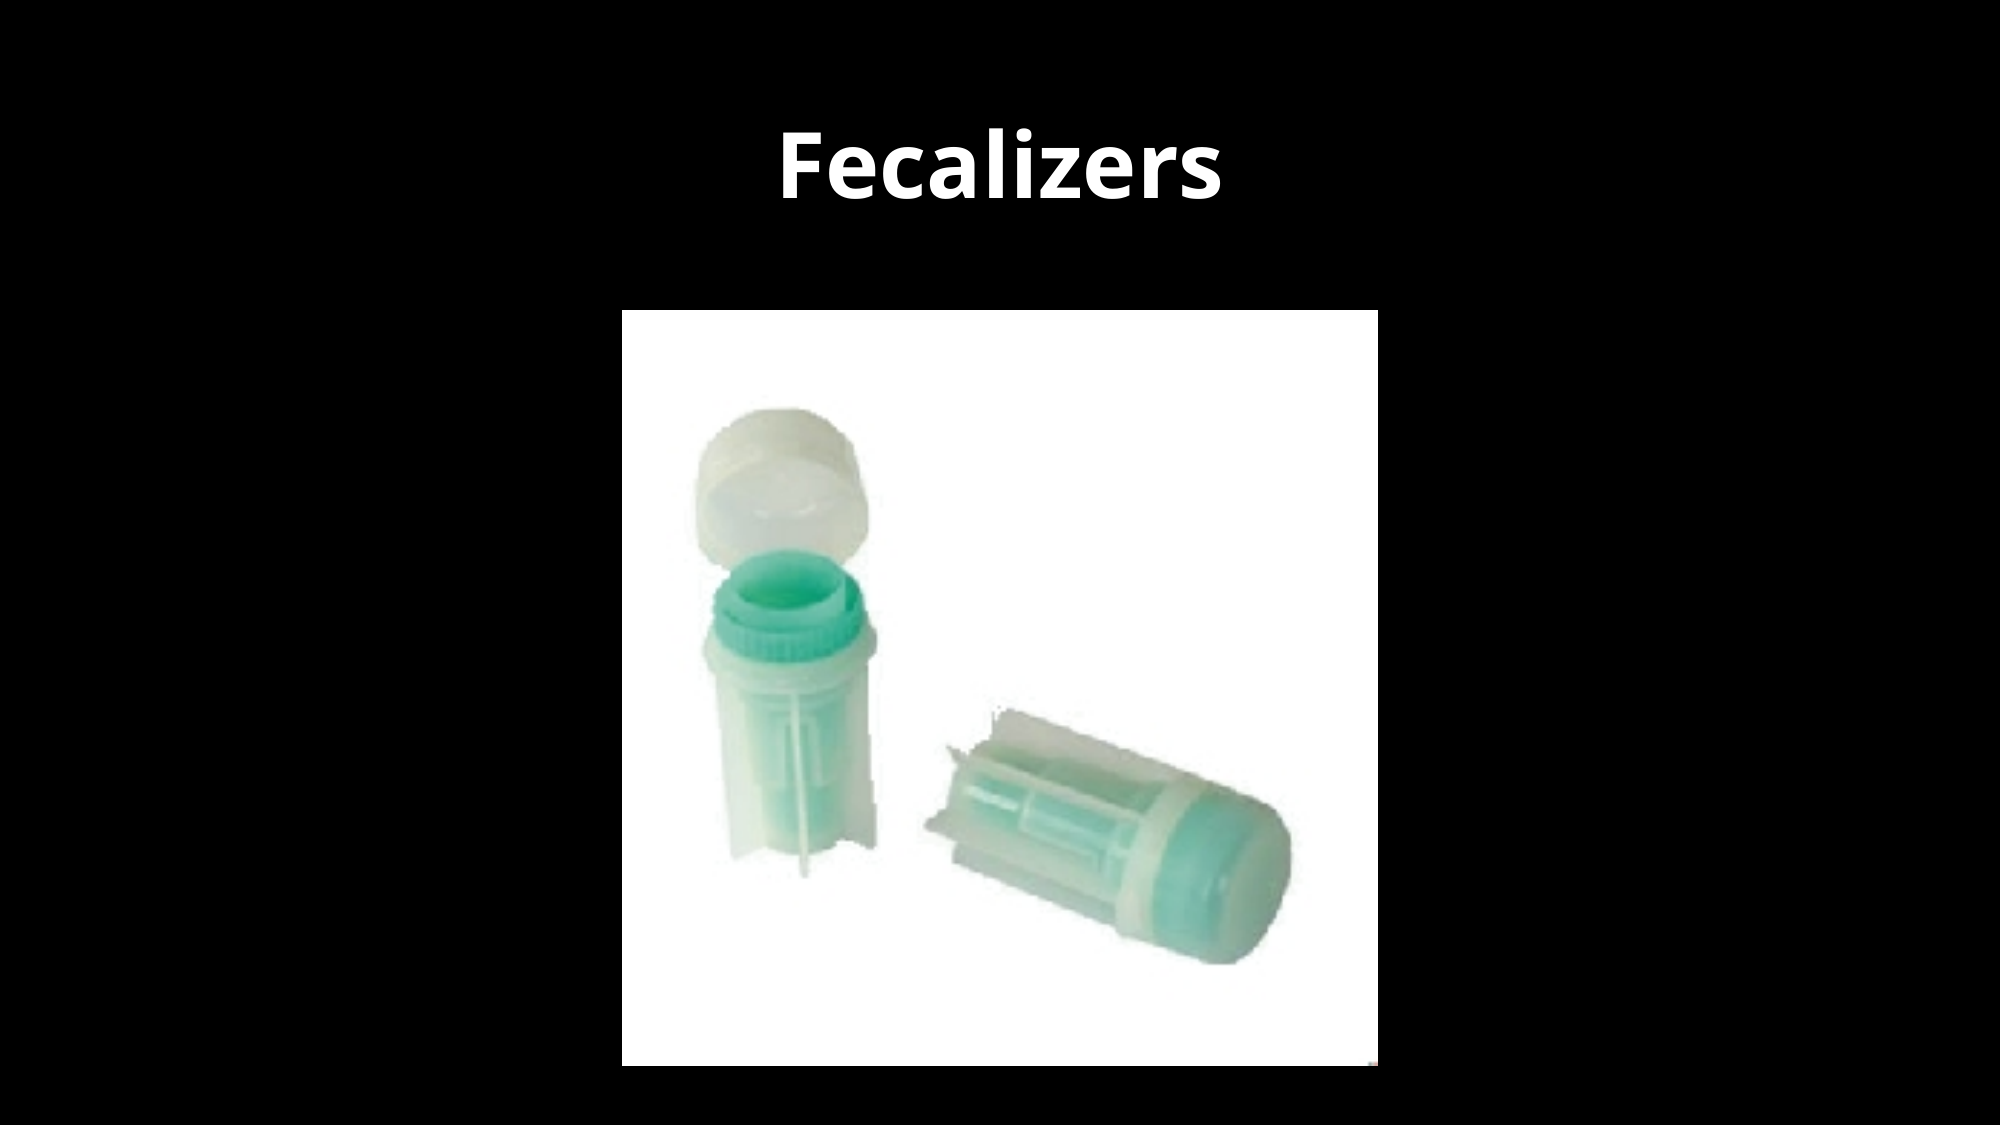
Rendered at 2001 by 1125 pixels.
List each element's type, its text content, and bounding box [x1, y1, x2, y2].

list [622, 310, 1378, 1066]
title Fecalizers [137, 59, 1863, 278]
